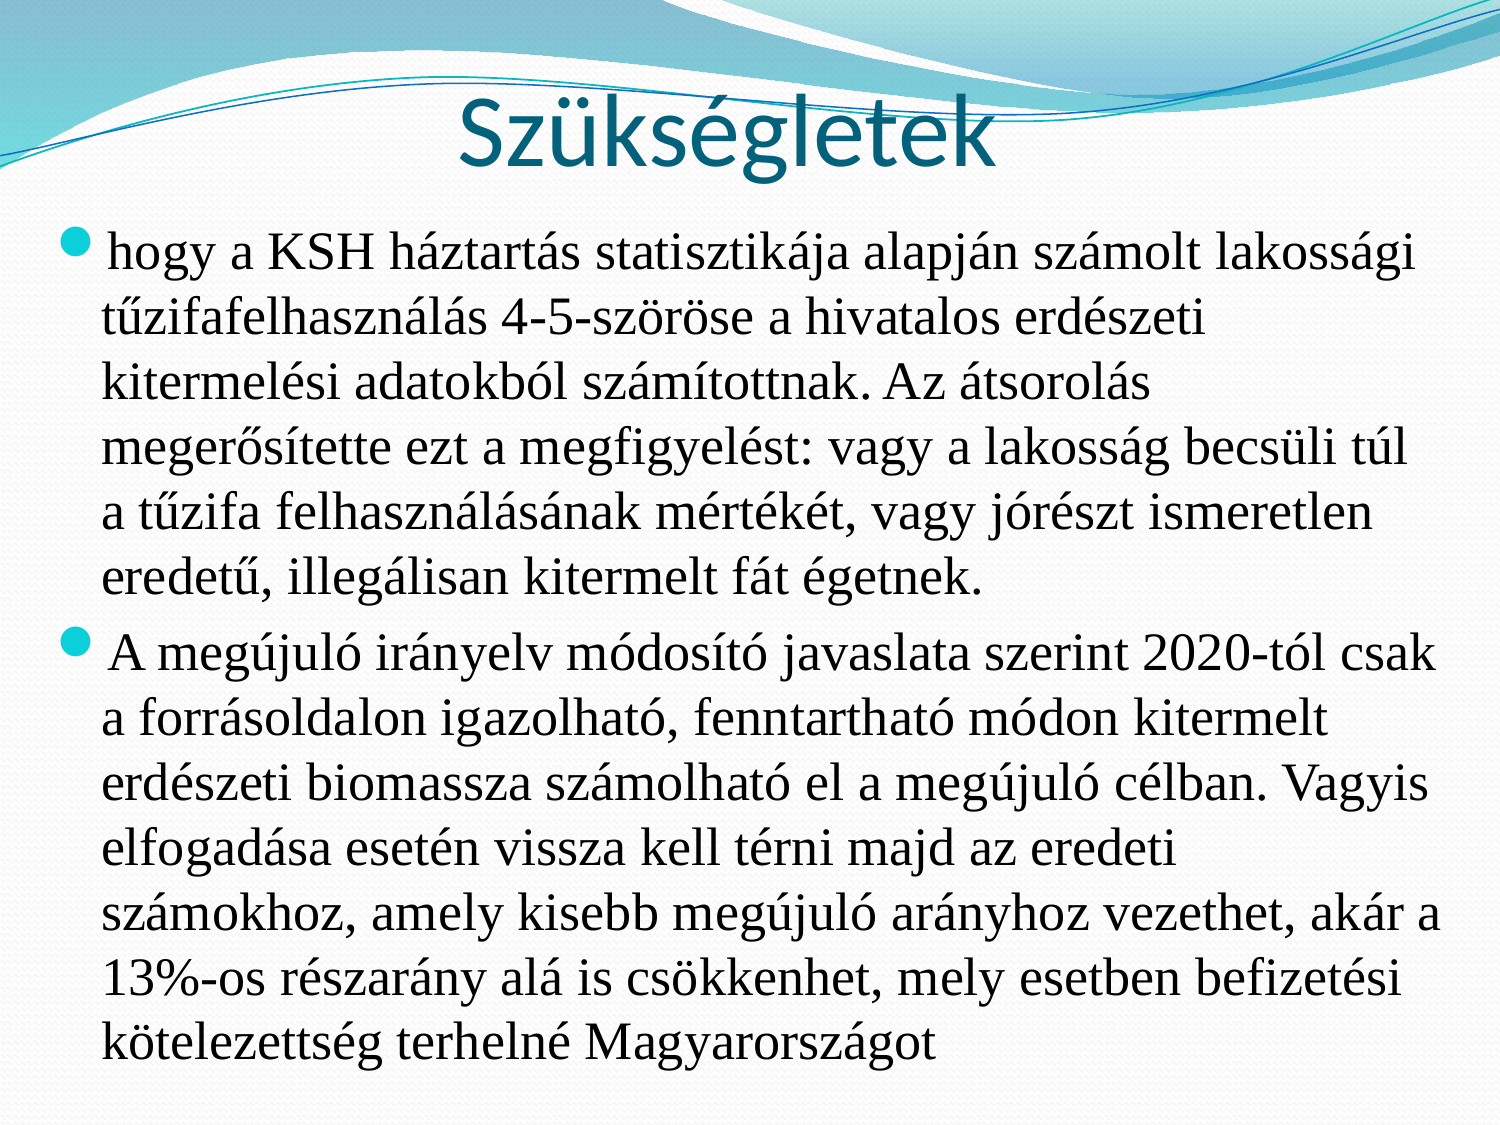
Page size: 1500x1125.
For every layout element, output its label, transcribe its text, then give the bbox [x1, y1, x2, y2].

title Szükségletek [52, 0, 1404, 188]
list hogy a KSH háztartás statisztikája alapján számolt lakossági tűzifafelhasználás 4-5-szöröse a hivatalos erdészeti kitermelési adatokból számítottnak. Az átsorolás megerősítette ezt a megfigyelést: vagy a lakosság becsüli túl a tűzifa felhasználásának mértékét, vagy jórészt ismeretlen eredetű, illegálisan kitermelt fát égetnek. A megújuló irányelv módosító javaslata szerint 2020-tól csak a forrásoldalon igazolható, fenntartható módon kitermelt erdészeti biomassza számolható el a megújuló célban. Vagyis elfogadása esetén vissza kell térni majd az eredeti számokhoz, amely kisebb megújuló arányhoz vezethet, akár a 13%-os részarány alá is csökkenhet, mely esetben befizetési kötelezettség terhelné Magyarországot [41, 207, 1459, 1095]
